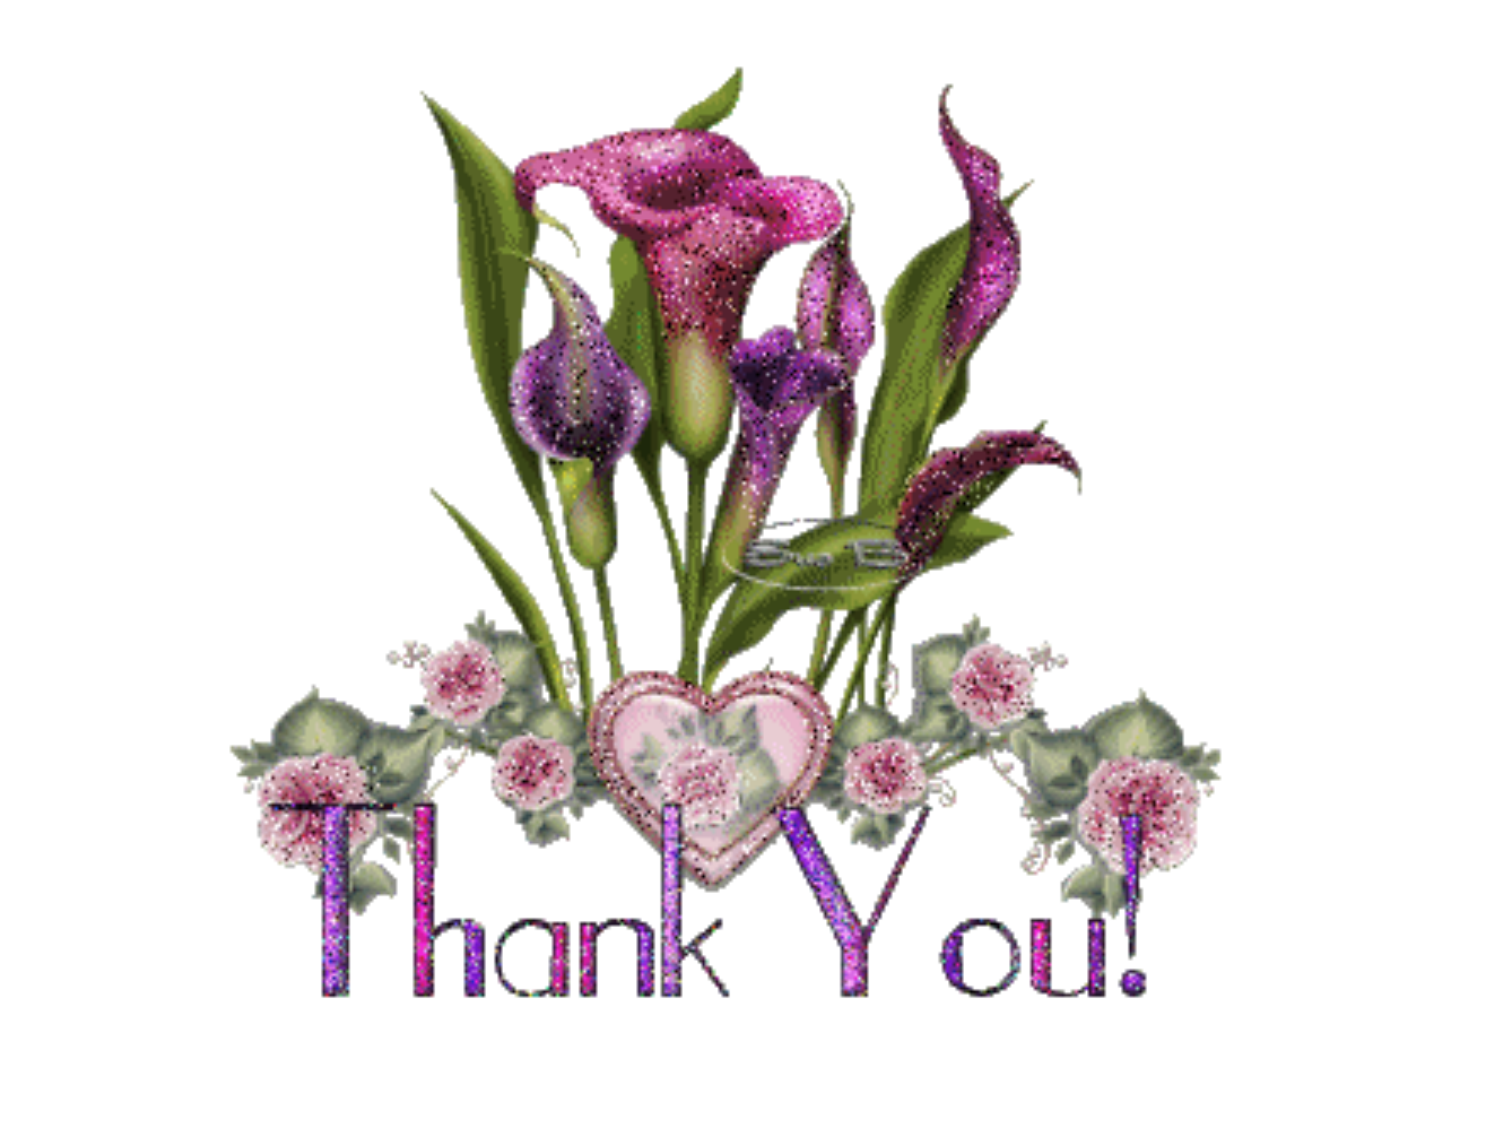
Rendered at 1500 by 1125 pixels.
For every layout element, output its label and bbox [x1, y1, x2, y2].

list [224, 62, 1225, 1015]
